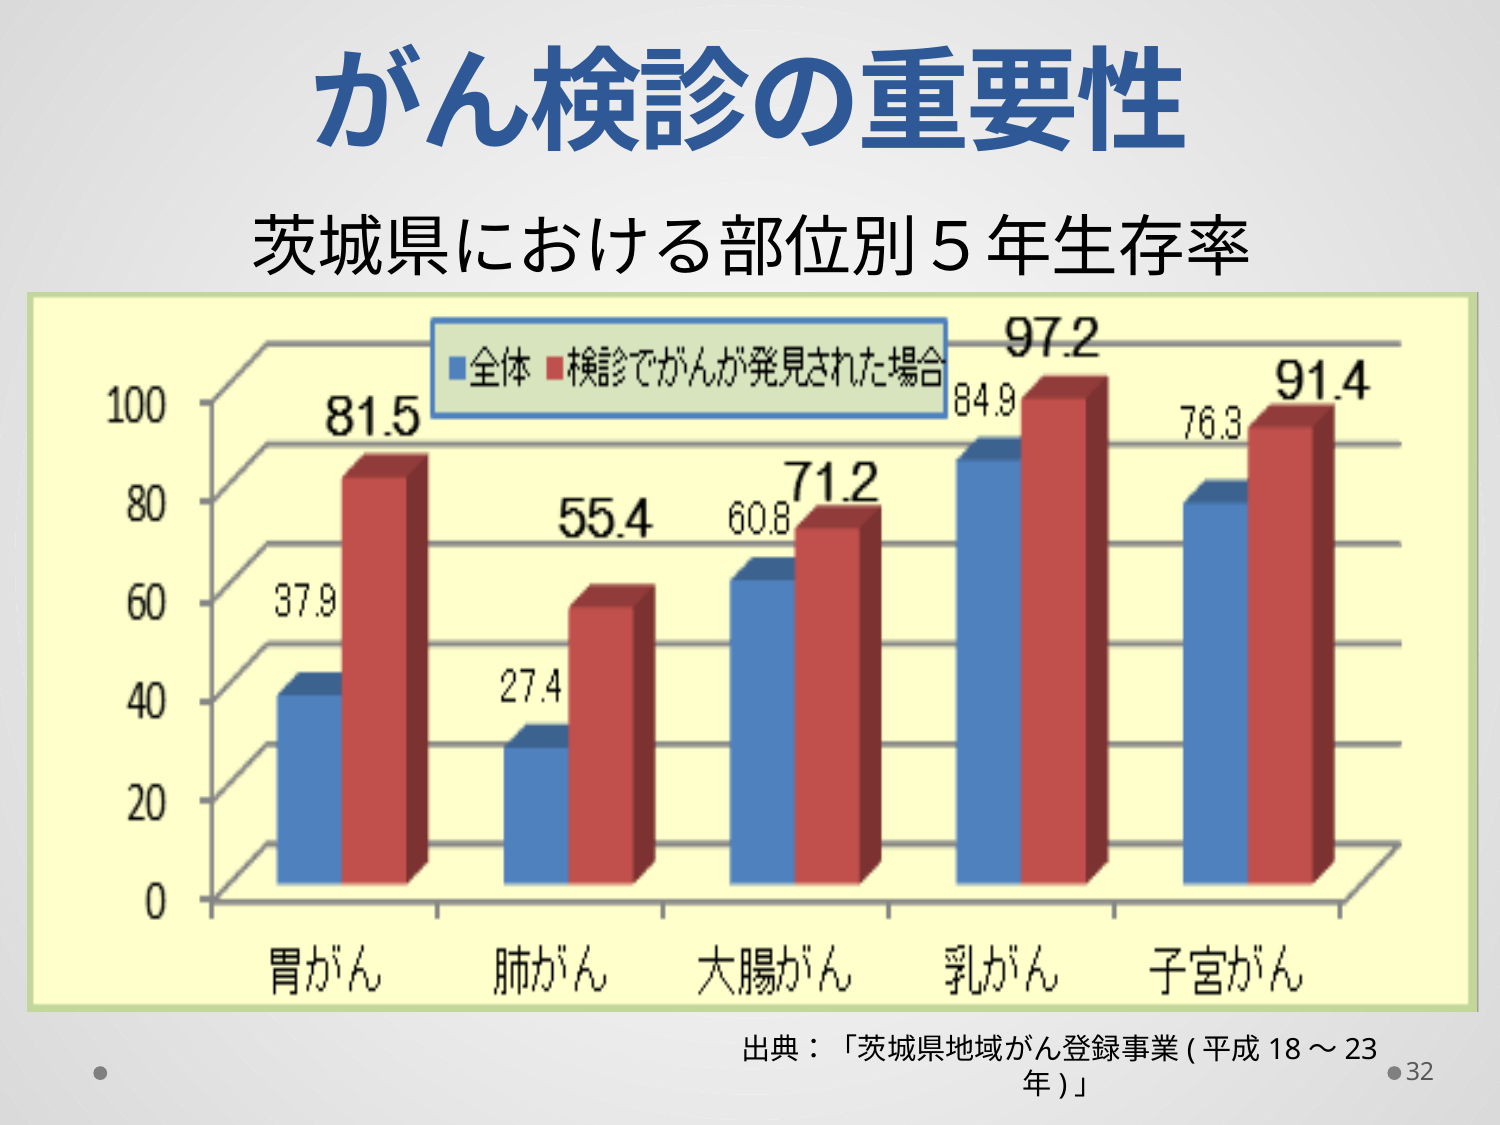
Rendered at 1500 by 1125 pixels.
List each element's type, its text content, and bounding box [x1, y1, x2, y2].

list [27, 291, 1495, 1012]
text_box 茨城県における部位別５年生存率 [150, 196, 1353, 290]
slide_number 32 [1401, 1042, 1494, 1103]
text_box 出典：「茨城県地域がん登録事業(平成18～23年)」 [714, 1023, 1412, 1108]
title がん検診の重要性 [75, 35, 1425, 173]
